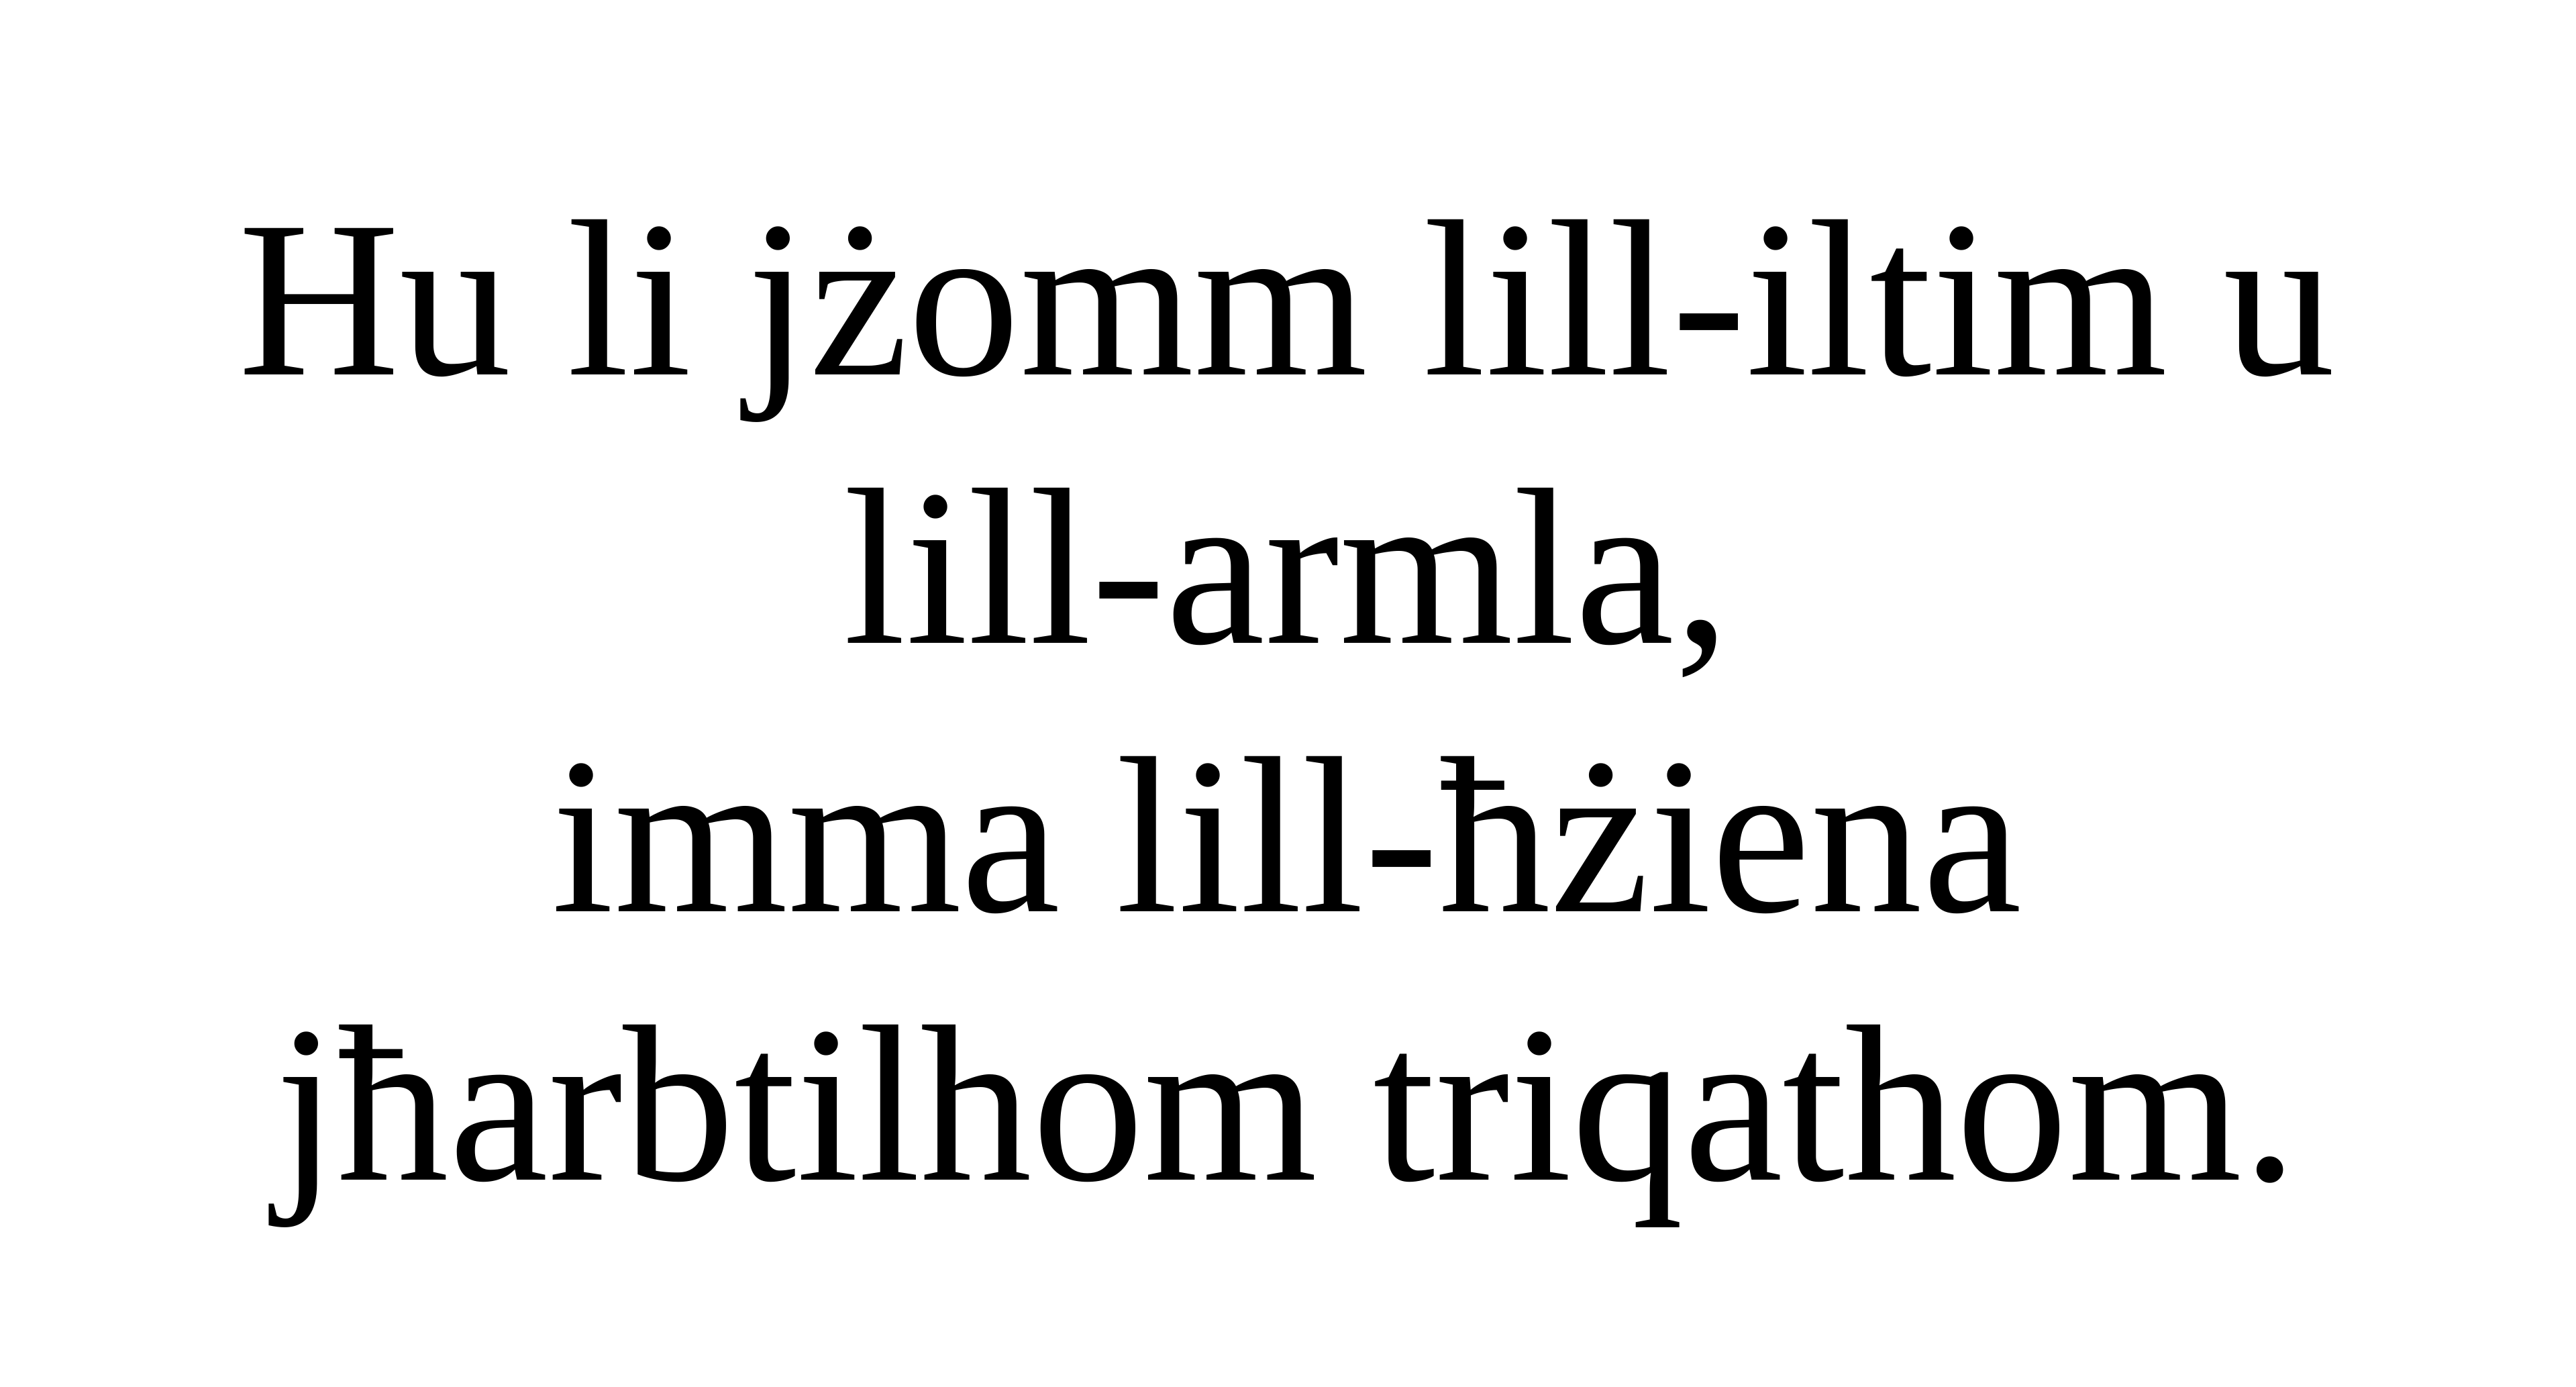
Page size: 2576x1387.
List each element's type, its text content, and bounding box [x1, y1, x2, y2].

text_box Hu li jżomm lill-iltim u lill-armla, imma lill-ħżiena jħarbtilhom triqathom. [47, 146, 2528, 1230]
